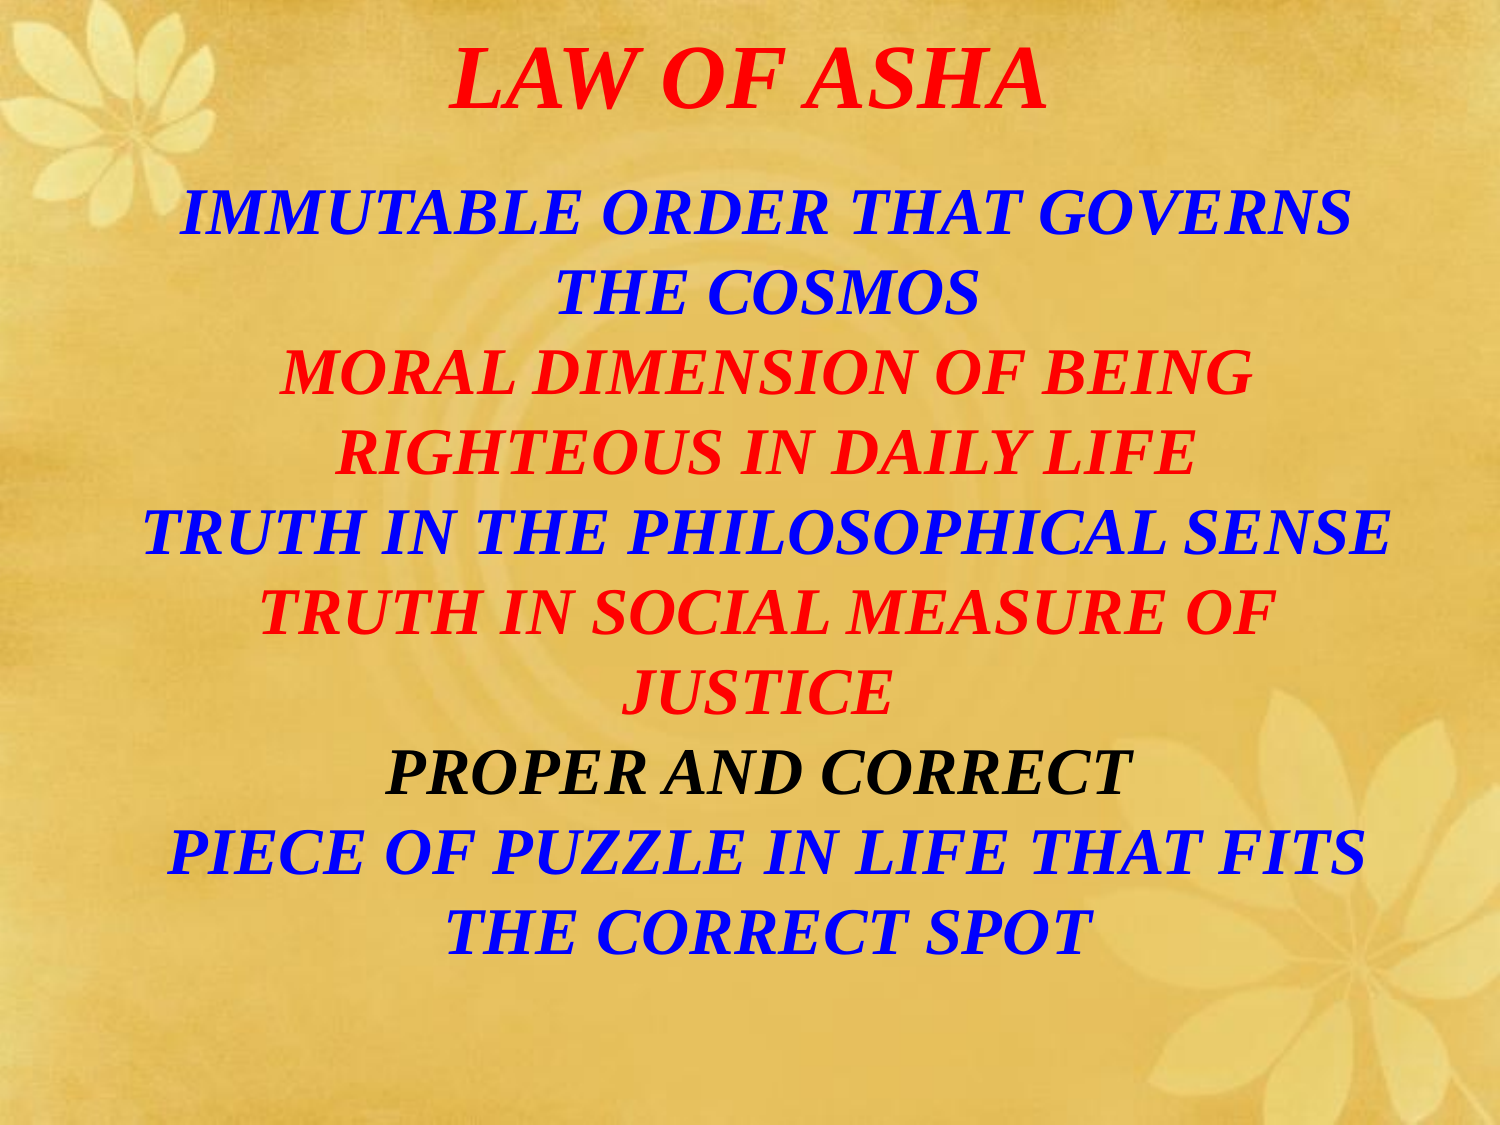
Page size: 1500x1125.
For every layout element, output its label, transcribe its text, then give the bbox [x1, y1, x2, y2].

picture [0, 0, 1500, 1125]
title LAW OF ASHA [112, 31, 1388, 114]
text_box IMMUTABLE ORDER THAT GOVERNS THE COSMOS MORAL DIMENSION OF BEING RIGHTEOUS IN DAILY LIFE TRUTH IN THE PHILOSOPHICAL SENSE TRUTH IN SOCIAL MEASURE OF JUSTICE PROPER AND CORRECT PIECE OF PUZZLE IN LIFE THAT FITS THE CORRECT SPOT [123, 160, 1412, 976]
